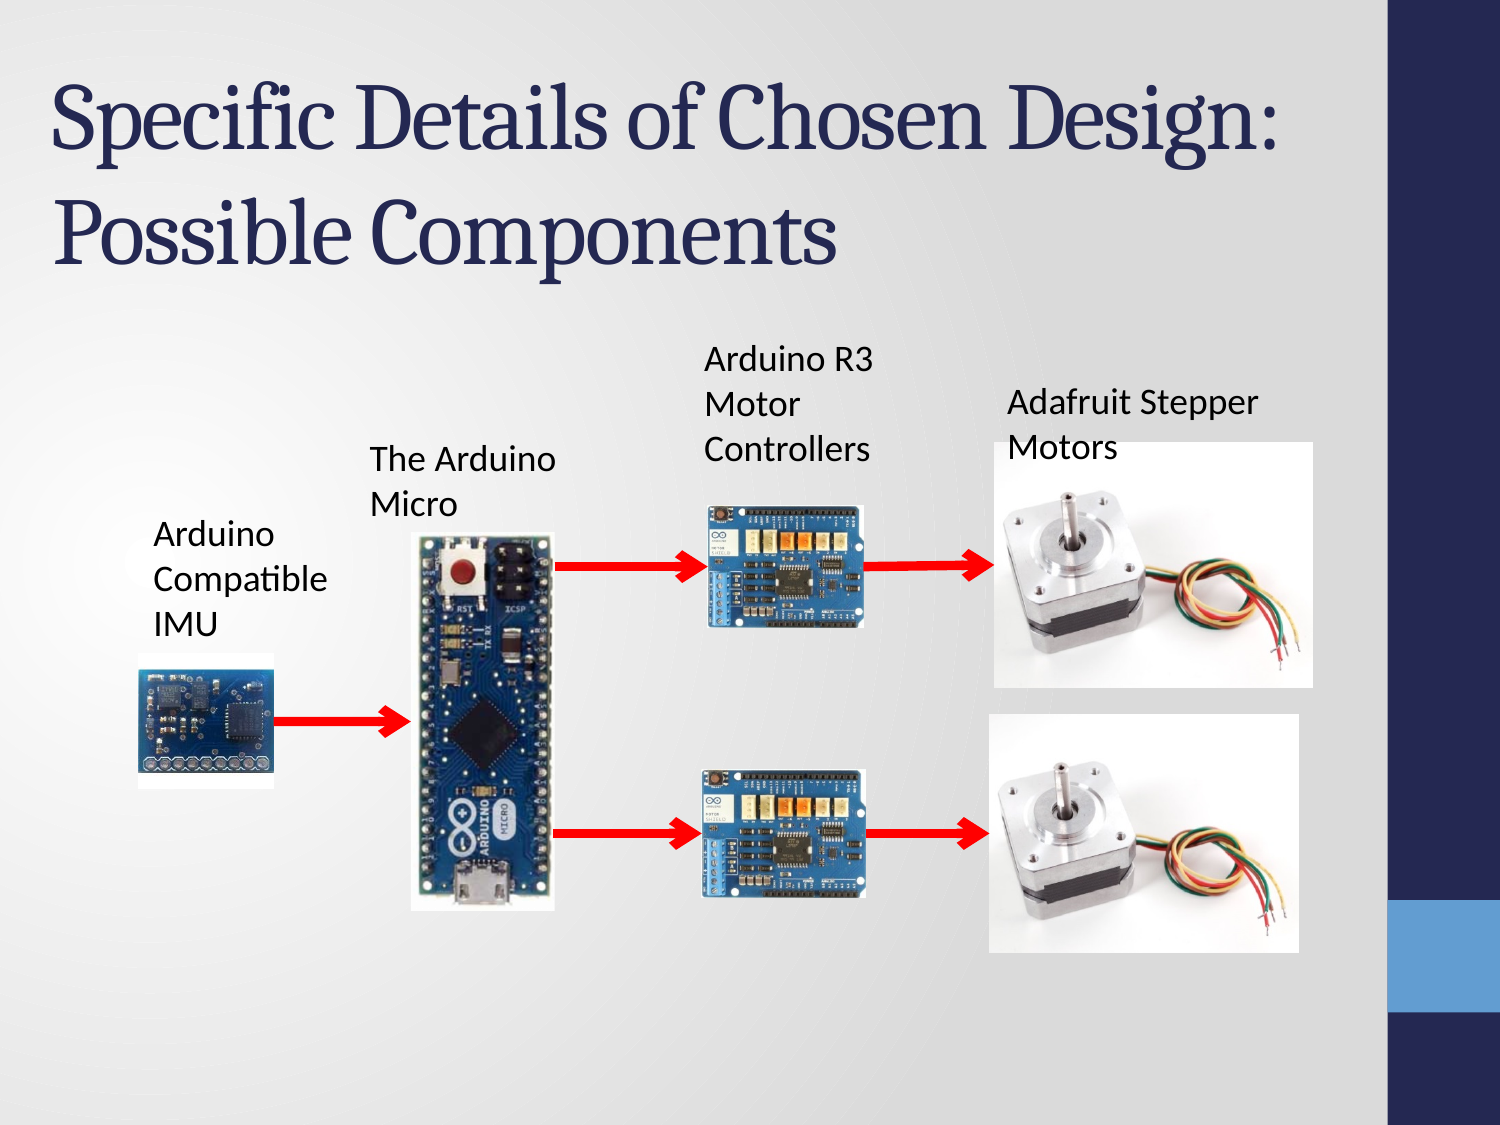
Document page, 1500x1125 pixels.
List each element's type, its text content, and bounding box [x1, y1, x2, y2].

picture [707, 505, 864, 629]
picture [993, 442, 1314, 688]
picture [988, 713, 1300, 953]
picture [138, 653, 275, 790]
picture [293, 532, 672, 911]
title Specific Details of Chosen Design: Possible Components [37, 75, 1372, 263]
text_box Adafruit Stepper Motors [992, 369, 1293, 442]
text_box Arduino Compatible IMU [138, 501, 395, 651]
picture [701, 768, 866, 899]
text_box The Arduino Micro [354, 426, 611, 532]
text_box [862, 564, 995, 568]
text_box Arduino R3 Motor Controllers [689, 326, 990, 476]
